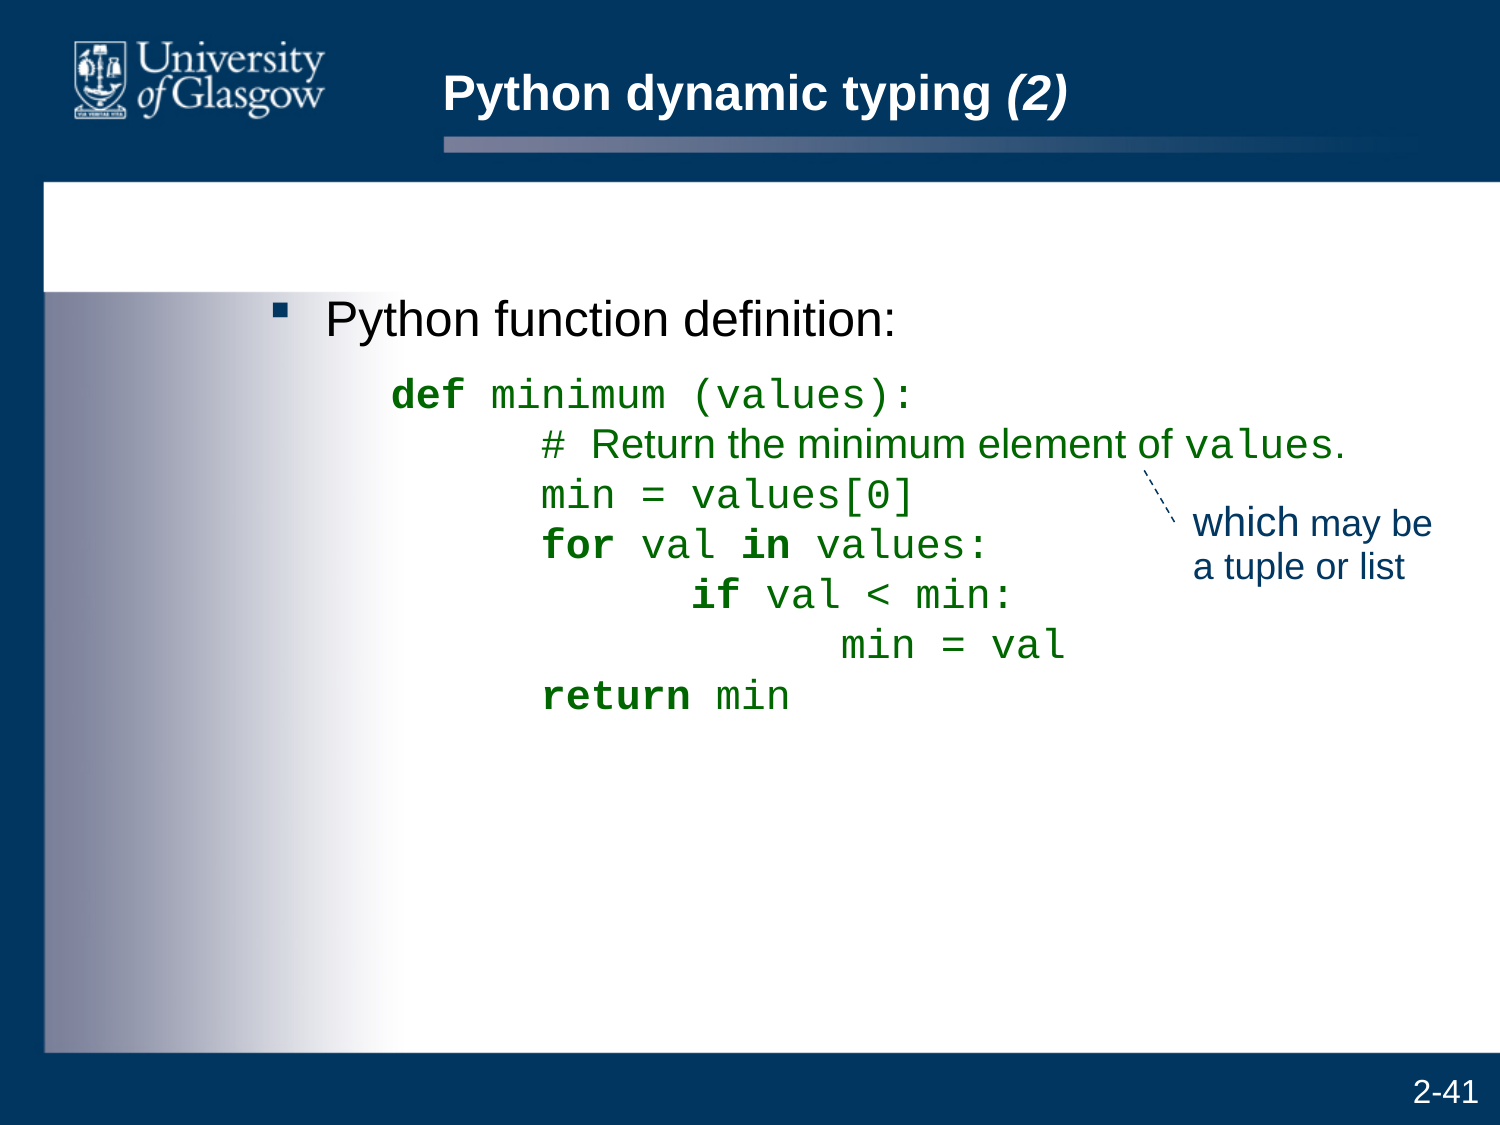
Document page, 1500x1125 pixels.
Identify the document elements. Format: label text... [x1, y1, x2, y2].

text_box which may be a tuple or list [1187, 503, 1435, 586]
title Python dynamic typing (2) [427, 30, 1436, 150]
picture [0, 0, 1500, 1125]
list Python function definition: def minimum (values): # Return the minimum element of values. min = values[0] for val in values: if val < min: min = val return min [253, 278, 1435, 1038]
